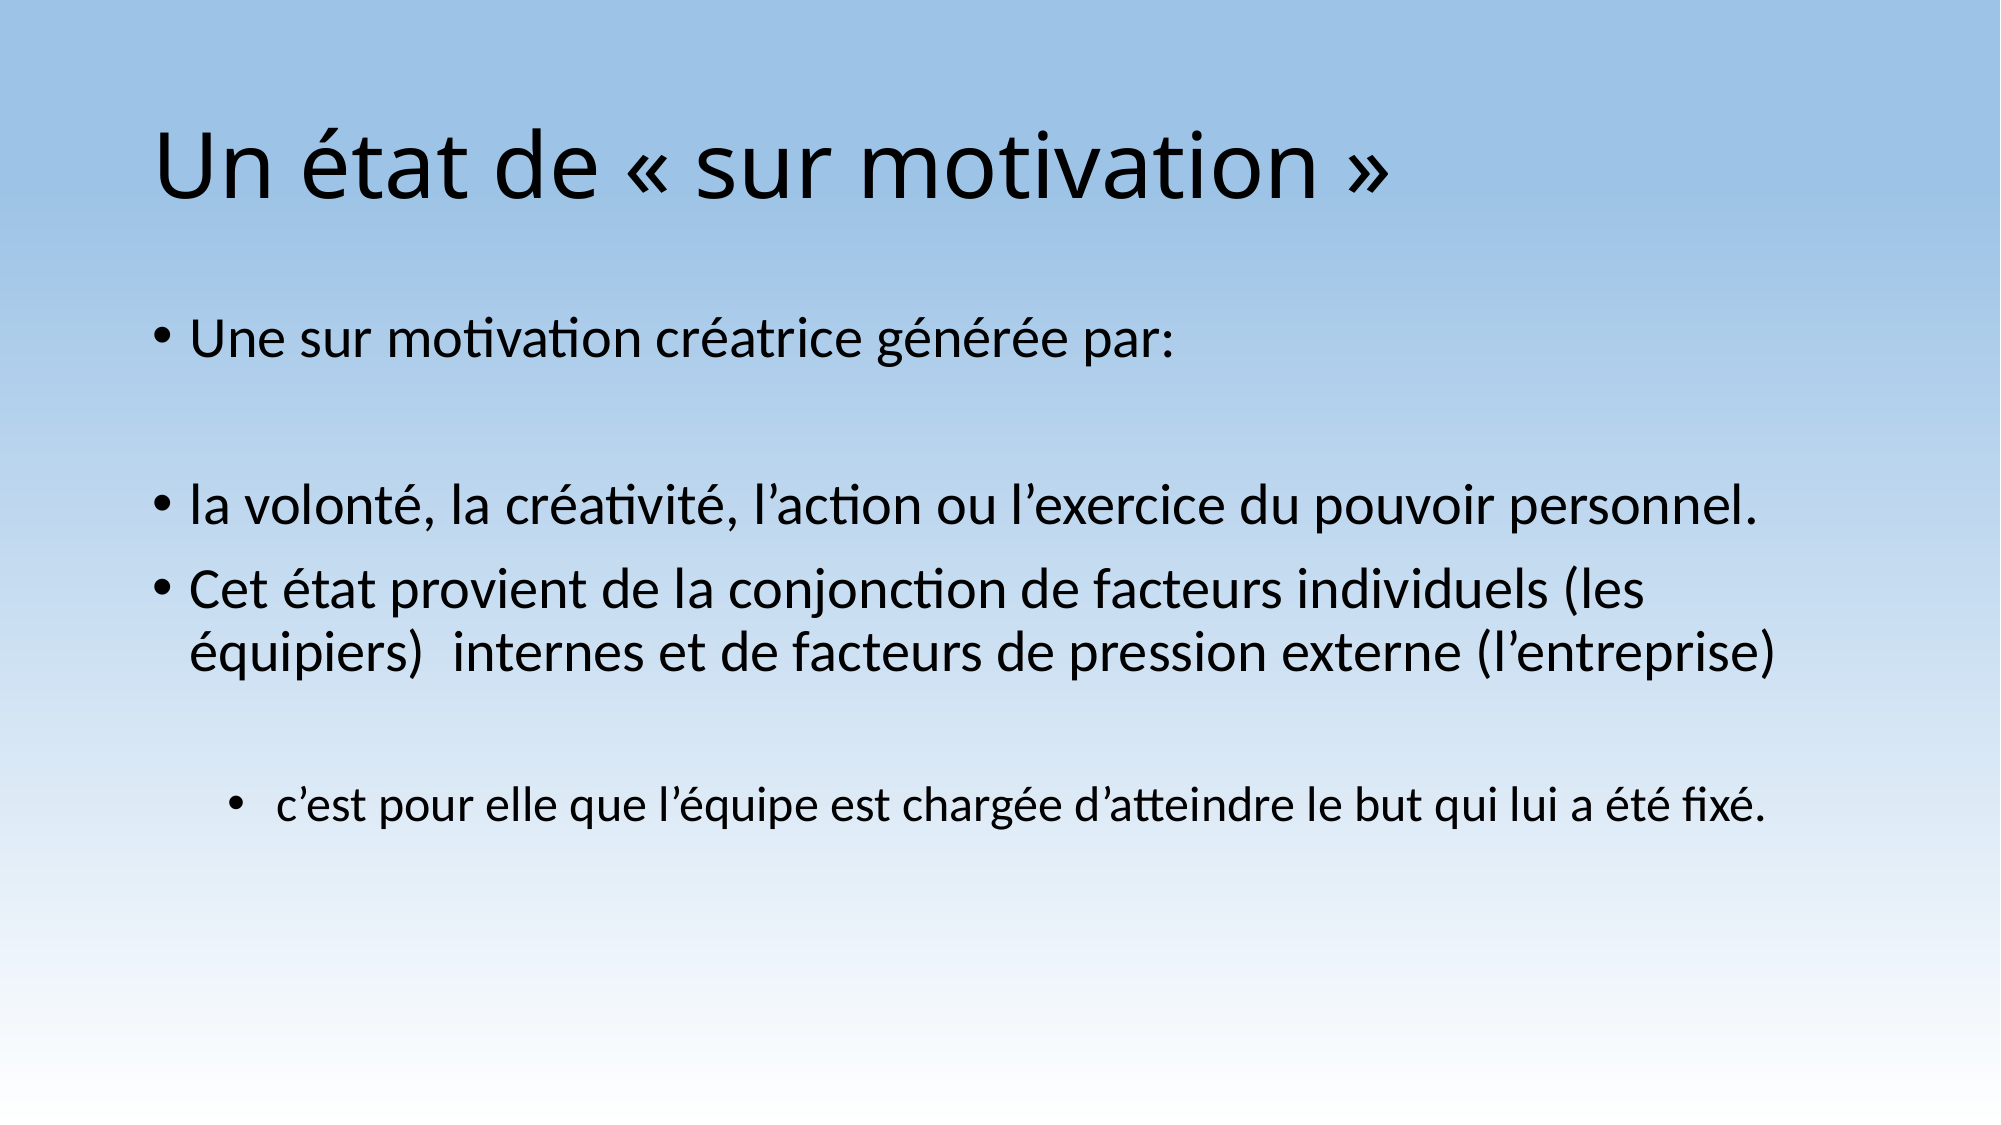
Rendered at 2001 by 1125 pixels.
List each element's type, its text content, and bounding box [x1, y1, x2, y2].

title Un état de « sur motivation » [137, 59, 1863, 278]
list Une sur motivation créatrice générée par: la volonté, la créativité, l’action ou l’exercice du pouvoir personnel. Cet état provient de la conjonction de facteurs individuels (les équipiers) internes et de facteurs de pression externe (l’entreprise) c’est pour elle que l’équipe est chargée d’atteindre le but qui lui a été fixé. [137, 299, 1863, 1014]
